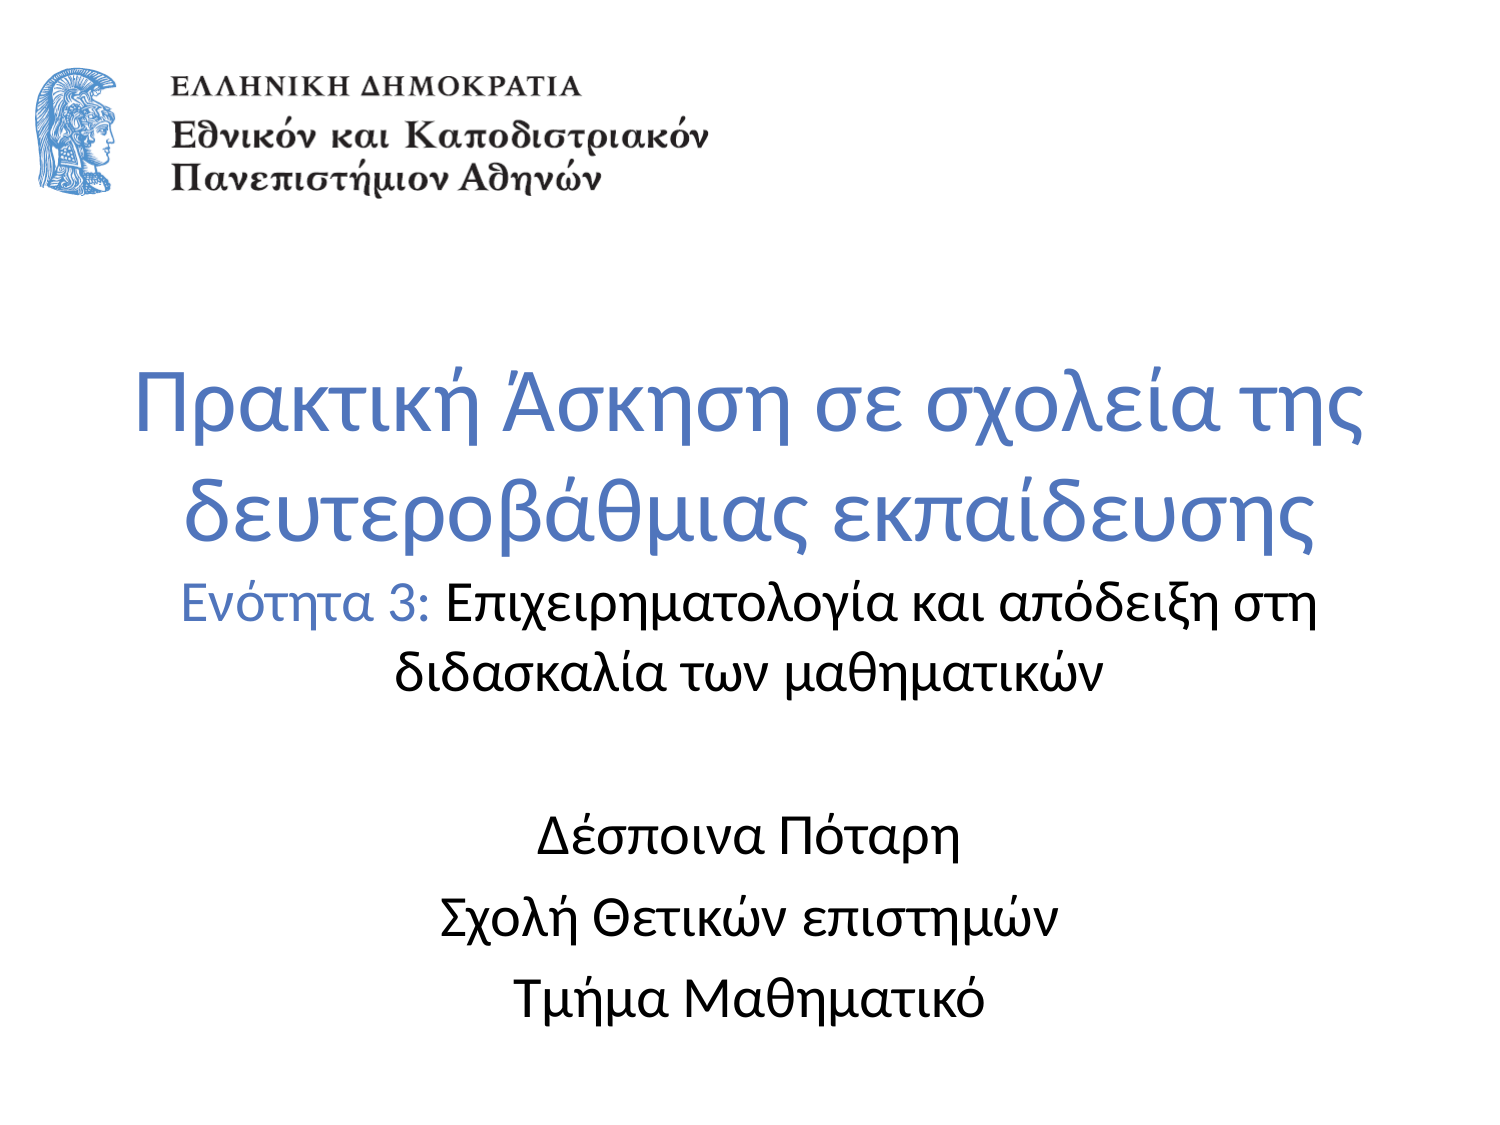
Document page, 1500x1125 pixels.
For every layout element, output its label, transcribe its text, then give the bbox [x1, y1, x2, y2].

picture [29, 66, 711, 201]
subtitle Ενότητα 3: Επιχειρηματολογία και απόδειξη στη διδασκαλία των μαθηματικών Δέσποινα Πόταρη Σχολή Θετικών επιστημών Τμήμα Μαθηματικό [112, 555, 1388, 843]
title Πρακτική Άσκηση σε σχολεία της δευτεροβάθμιας εκπαίδευσης [112, 329, 1388, 555]
